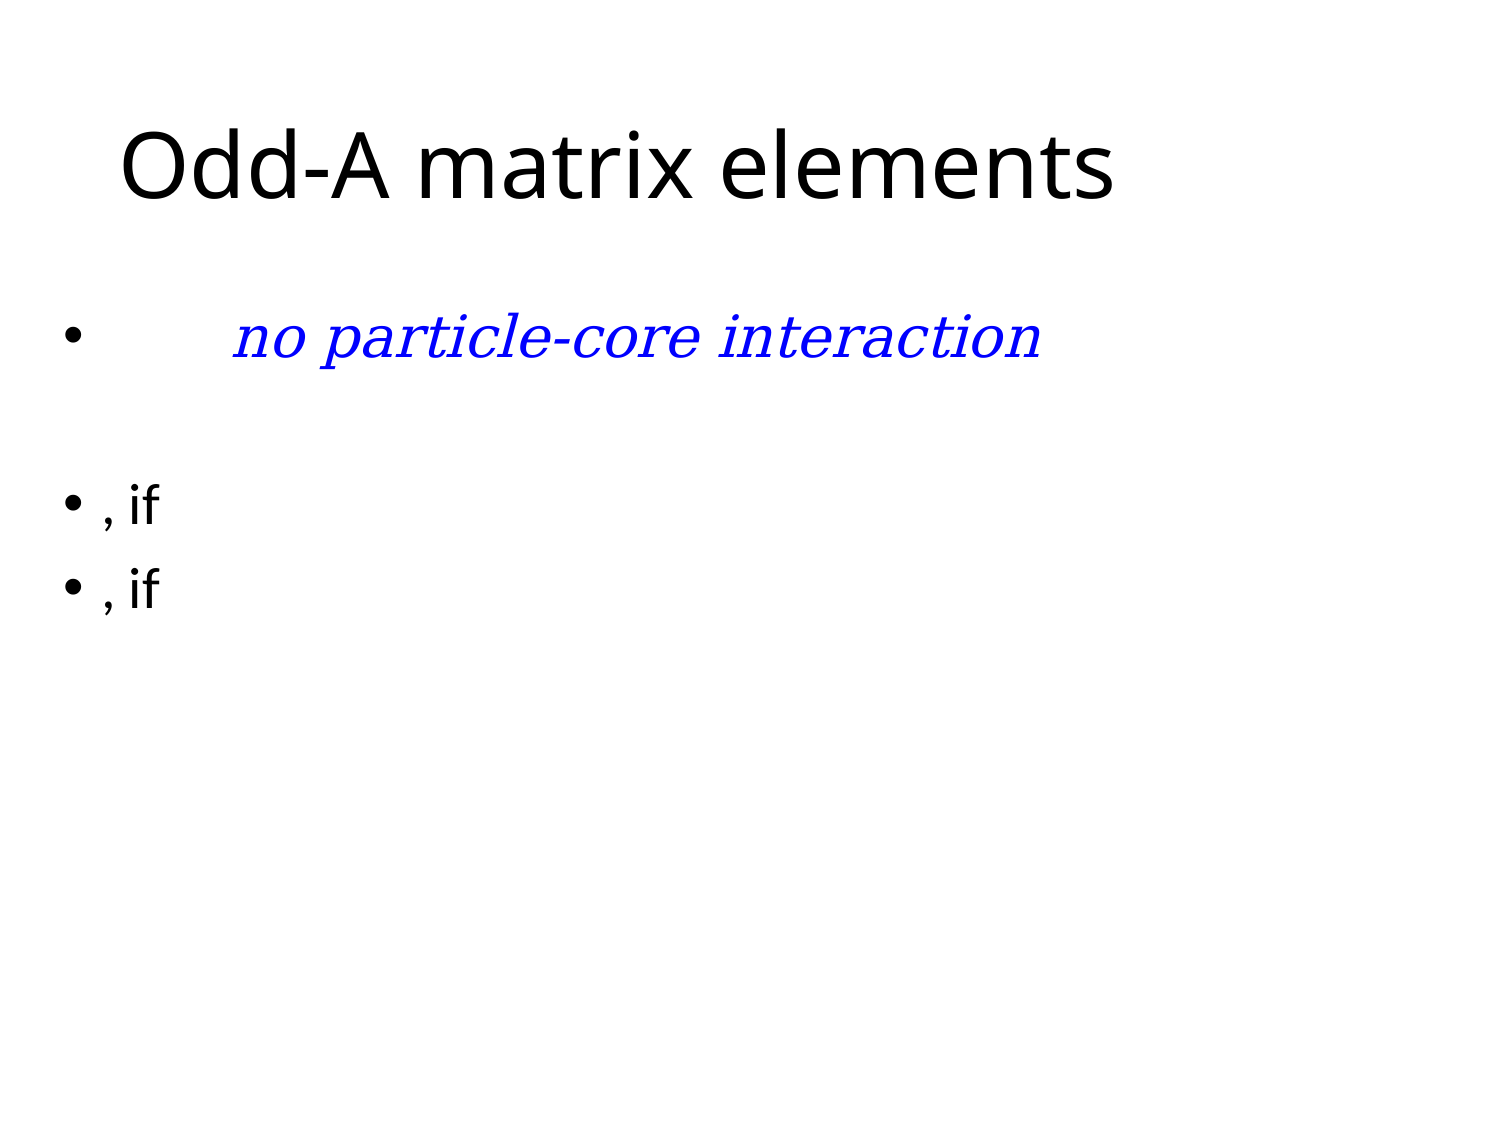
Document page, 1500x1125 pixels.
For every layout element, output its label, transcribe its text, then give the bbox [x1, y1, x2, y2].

title Odd-A matrix elements [103, 59, 1397, 278]
